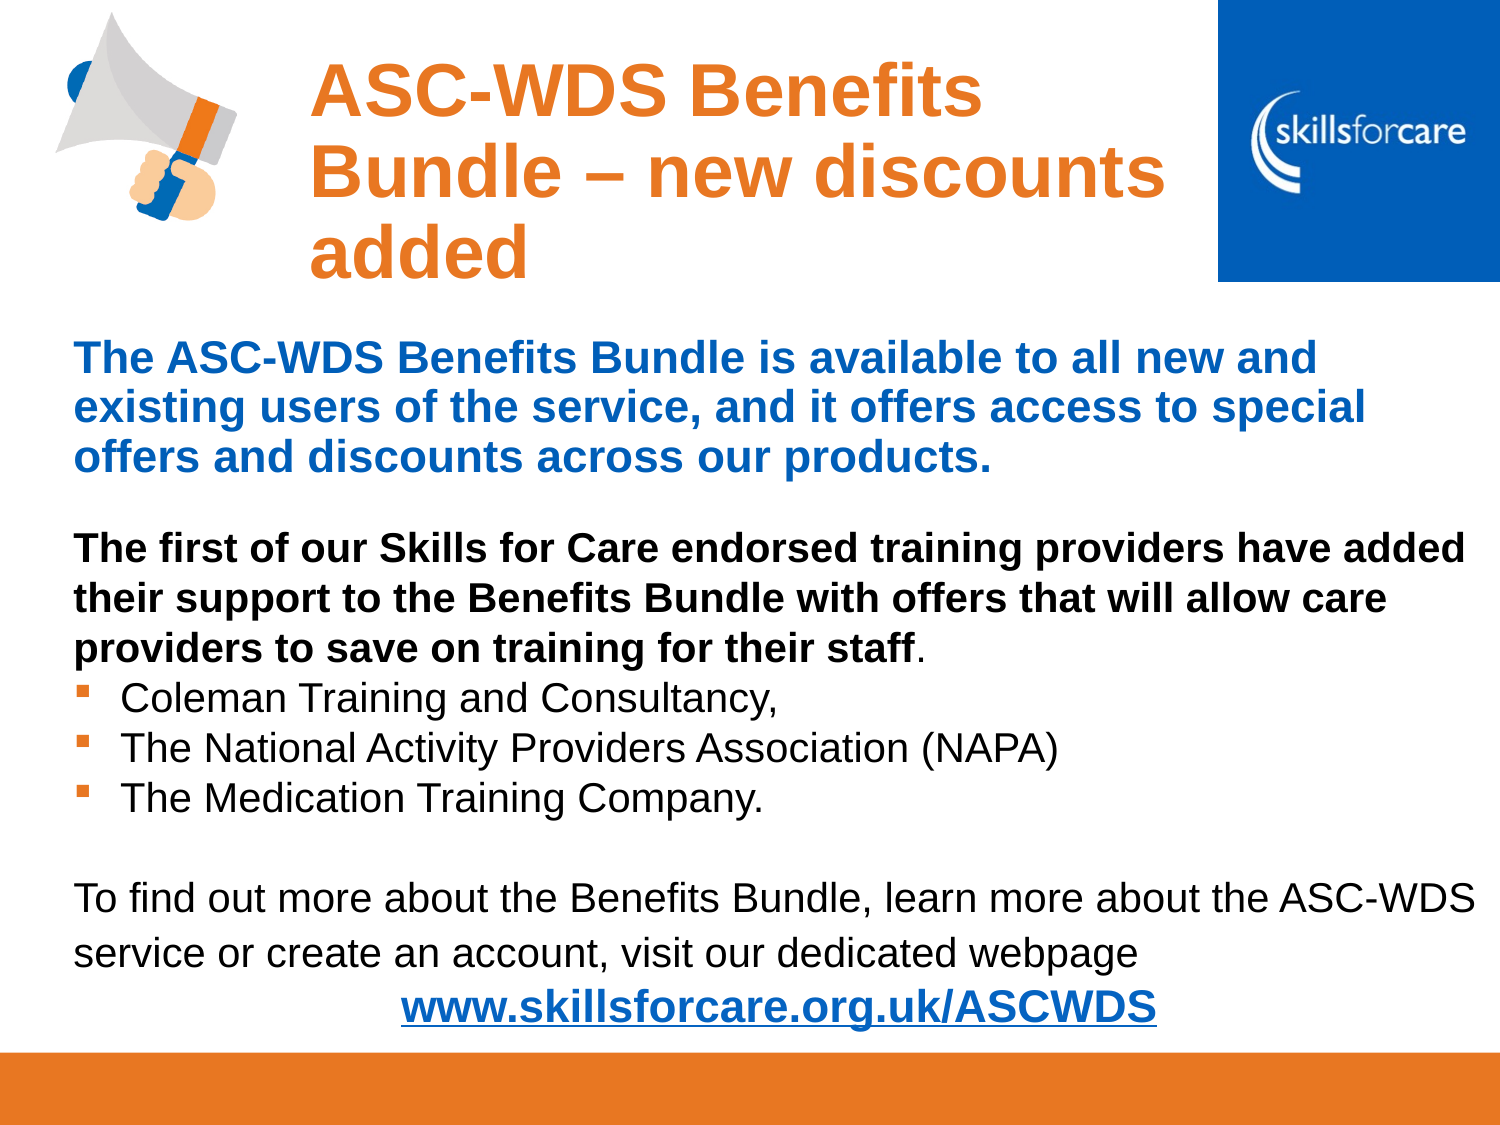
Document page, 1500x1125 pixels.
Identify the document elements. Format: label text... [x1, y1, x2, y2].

title ASC-WDS Benefits Bundle – new discounts added [294, 44, 1225, 258]
picture [4, 0, 296, 257]
text_box [48, 291, 1474, 502]
picture [1218, 0, 1500, 282]
text_box The ASC-WDS Benefits Bundle is available to all new and existing users of the service, and it offers access to special offers and discounts across our products. The first of our Skills for Care endorsed training providers have added their support to the Benefits Bundle with offers that will allow care providers to save on training for their staff. Coleman Training and Consultancy, The National Activity Providers Association (NAPA) The Medication Training Company. To find out more about the Benefits Bundle, learn more about the ASC-WDS service or create an account, visit our dedicated webpage www.skillsforcare.org.uk/ASCWDS [58, 326, 1500, 1125]
